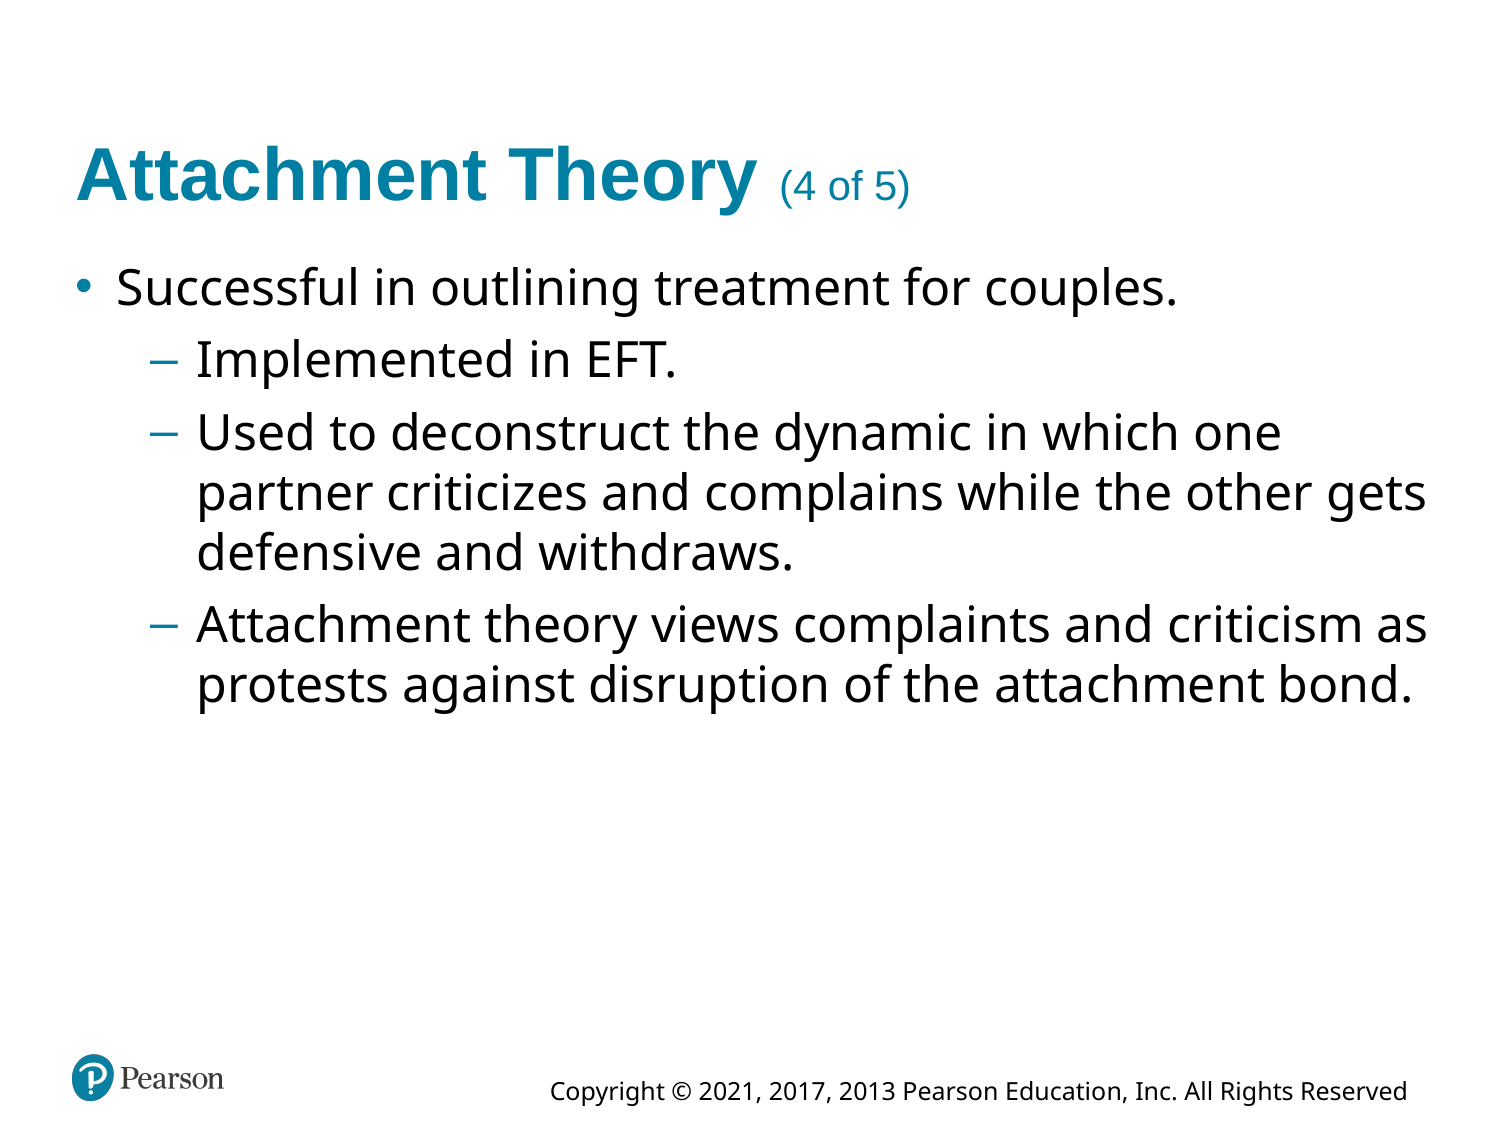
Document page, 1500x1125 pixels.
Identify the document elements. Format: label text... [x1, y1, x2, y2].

list Successful in outlining treatment for couples. Implemented in E F T. Used to deconstruct the dynamic in which one partner criticizes and complains while the other gets defensive and withdraws. Attachment theory views complaints and criticism as protests against disruption of the attachment bond. [75, 255, 1448, 983]
title Attachment Theory (4 of 5) [75, 35, 1425, 216]
picture [98, 1054, 224, 1101]
picture [72, 1087, 83, 1101]
picture [72, 1054, 88, 1070]
picture [80, 1063, 106, 1088]
